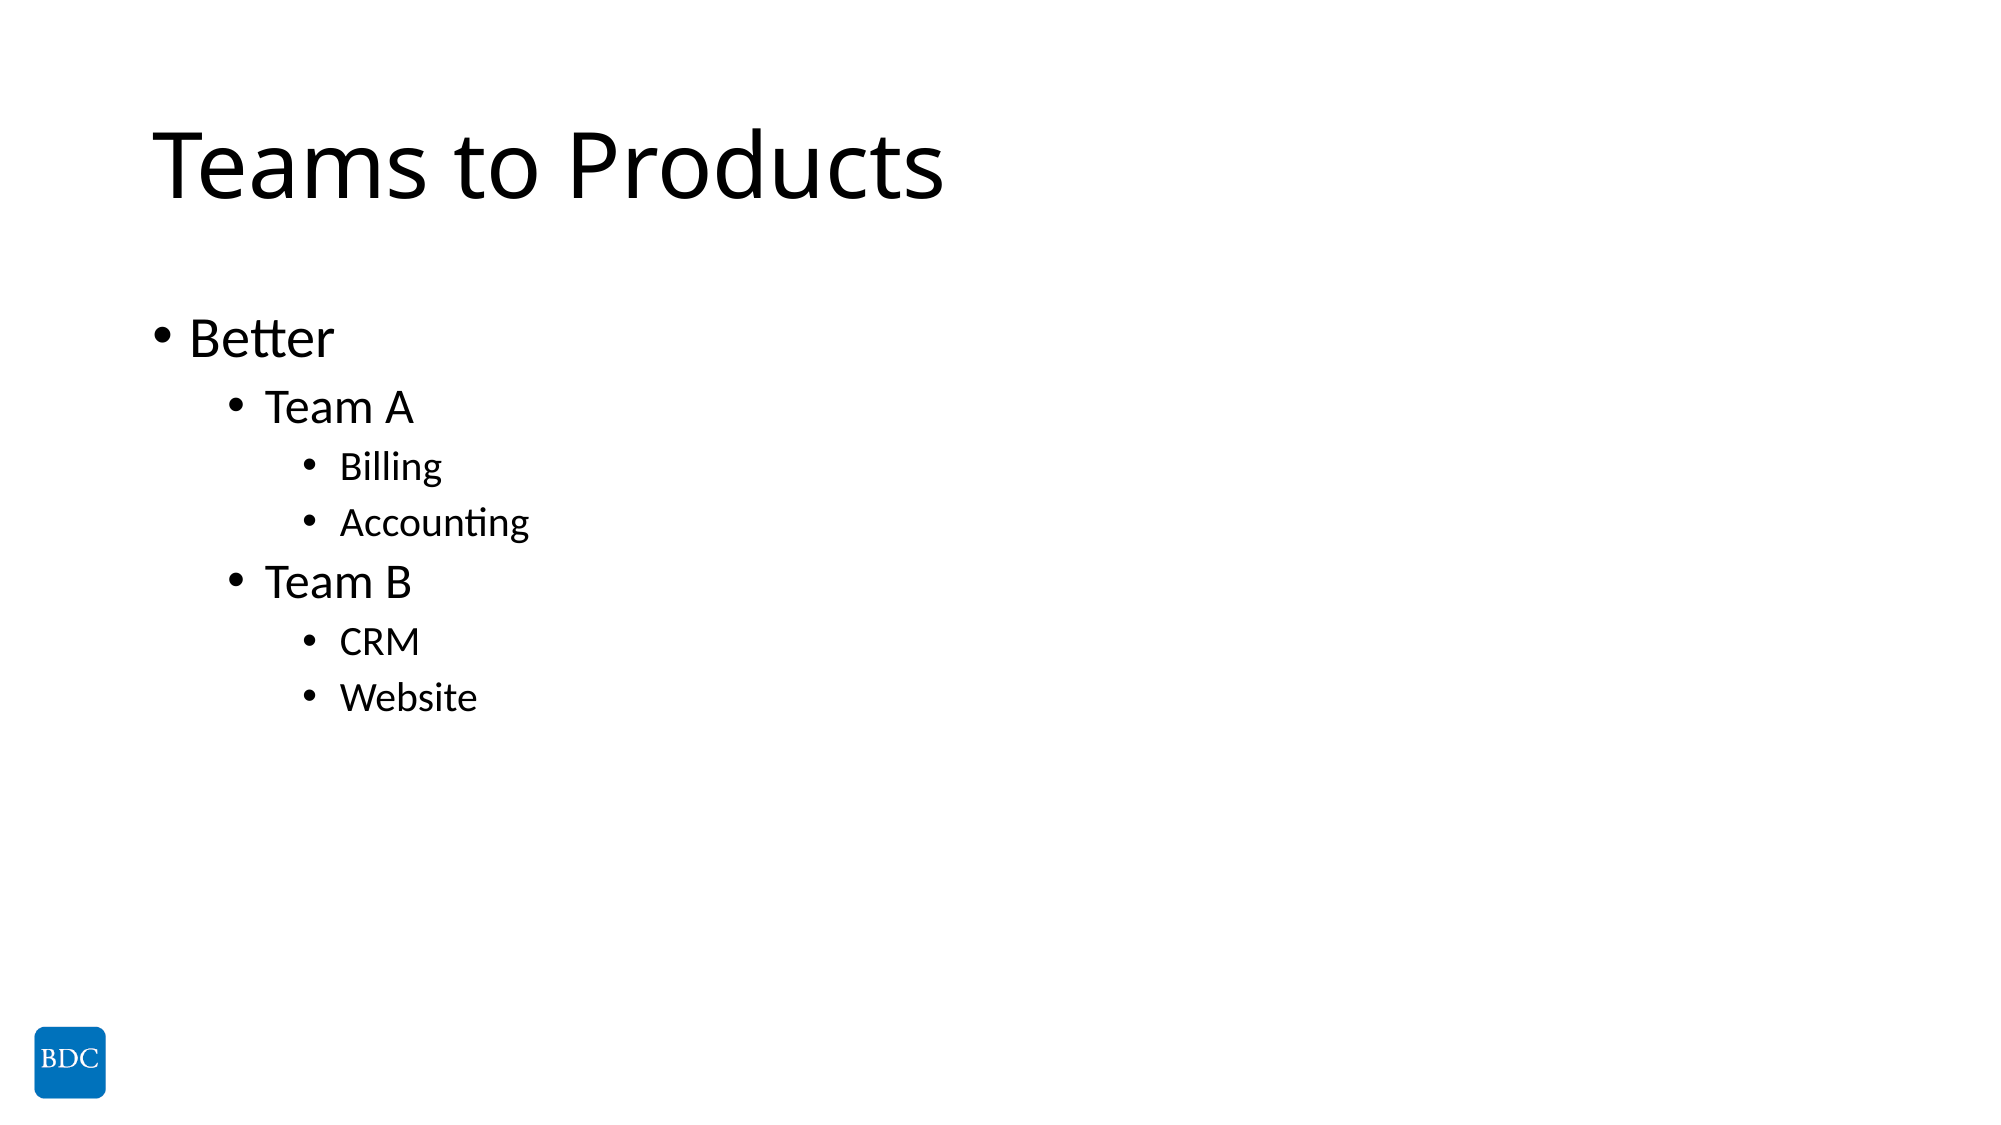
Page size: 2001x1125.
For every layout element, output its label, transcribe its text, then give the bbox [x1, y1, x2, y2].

title Teams to Products [137, 59, 1863, 278]
list Better Team A Billing Accounting Team B CRM Website [137, 299, 1863, 1014]
picture [24, 1012, 114, 1107]
